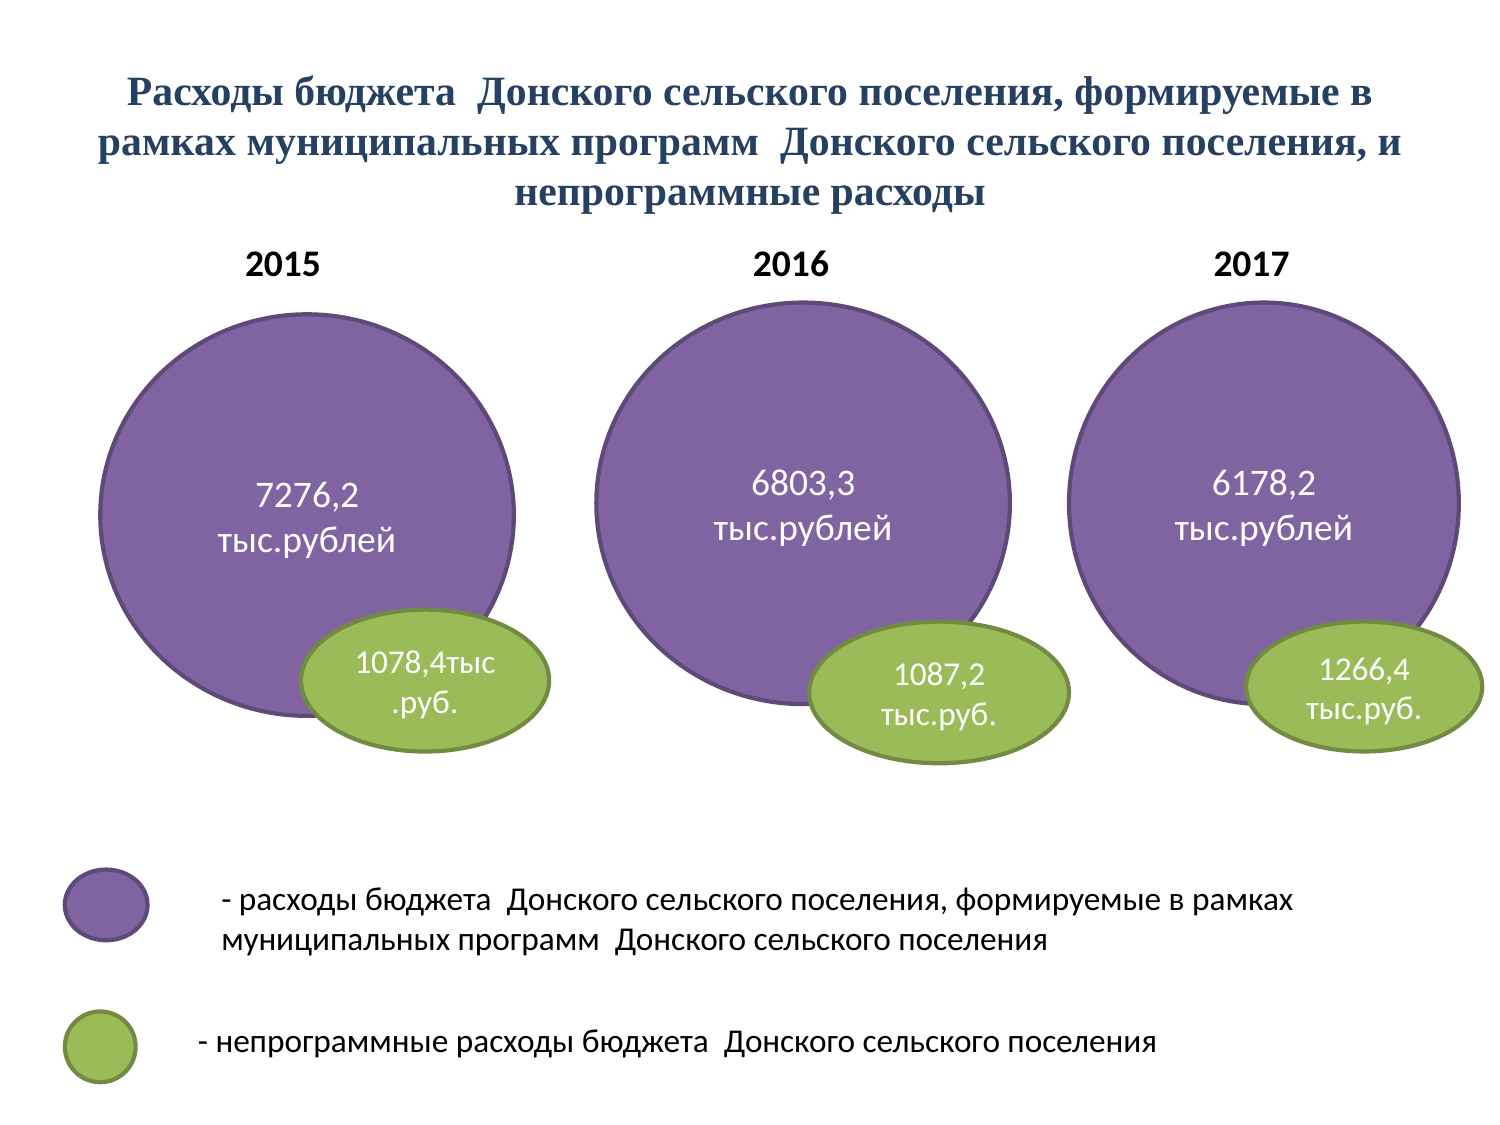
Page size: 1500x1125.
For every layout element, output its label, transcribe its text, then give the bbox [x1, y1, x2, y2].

text_box 1266,4 тыс.руб. [1243, 619, 1485, 754]
text_box 7276,2 тыс.рублей [98, 312, 516, 718]
text_box - непрограммные расходы бюджета Донского сельского поселения [183, 1011, 1376, 1067]
text_box 1087,2 тыс.руб. [807, 619, 1072, 766]
text_box 2017 [1198, 231, 1317, 292]
title Расходы бюджета Донского сельского поселения, формируемые в рамках муниципальных программ Донского сельского поселения, и непрограммные расходы [74, 44, 1426, 233]
text_box 2015 [230, 231, 349, 292]
text_box [62, 867, 150, 943]
text_box 6178,2 тыс.рублей [1066, 300, 1461, 706]
text_box - расходы бюджета Донского сельского поселения, формируемые в рамках муниципальных программ Донского сельского поселения [206, 869, 1400, 965]
text_box 2016 [738, 231, 857, 292]
text_box [62, 1009, 138, 1085]
text_box 1078,4тыс.руб. [298, 607, 552, 754]
text_box 6803,3 тыс.рублей [594, 300, 1012, 707]
